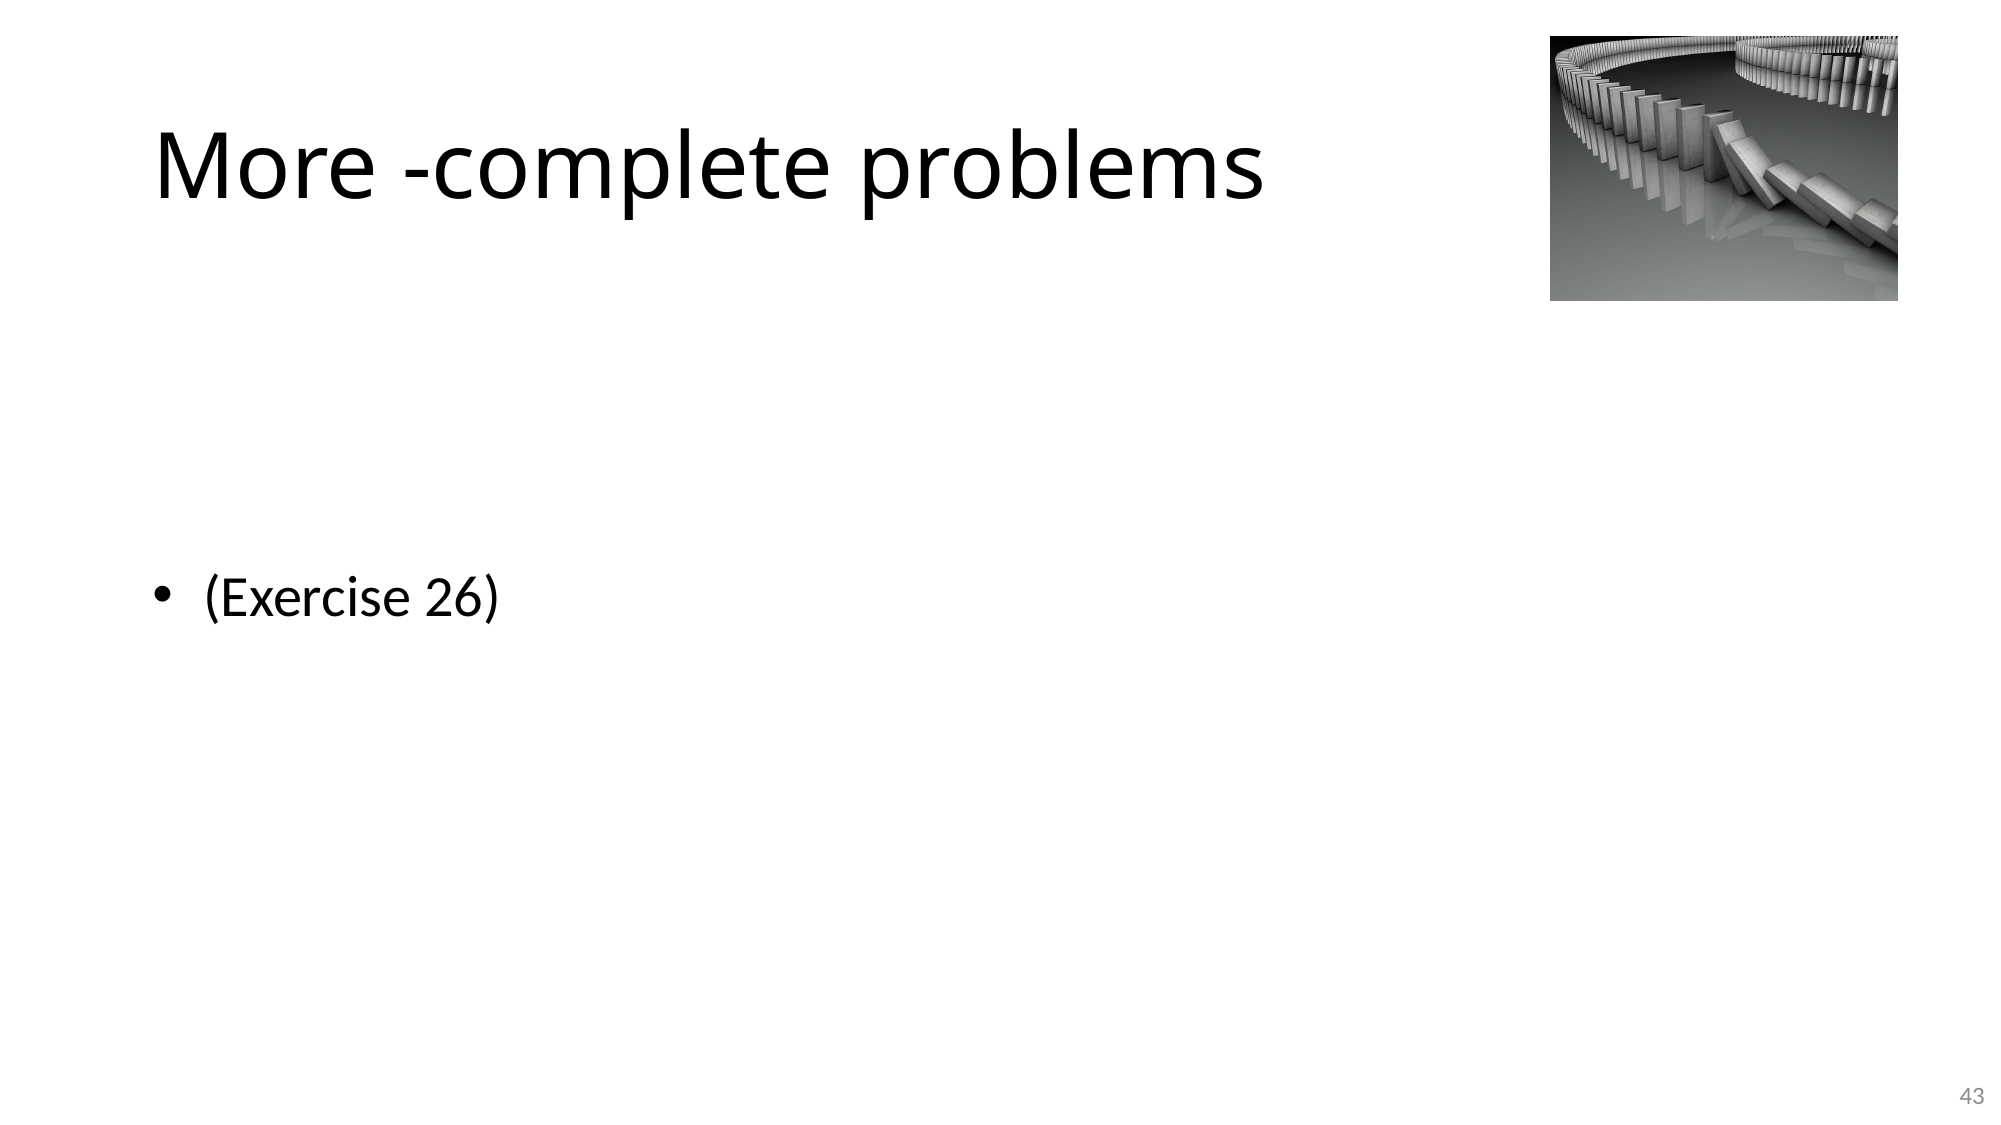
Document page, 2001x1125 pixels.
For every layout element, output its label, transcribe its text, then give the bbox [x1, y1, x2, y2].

slide_number 43 [1550, 1064, 2000, 1125]
picture [1549, 36, 1898, 301]
